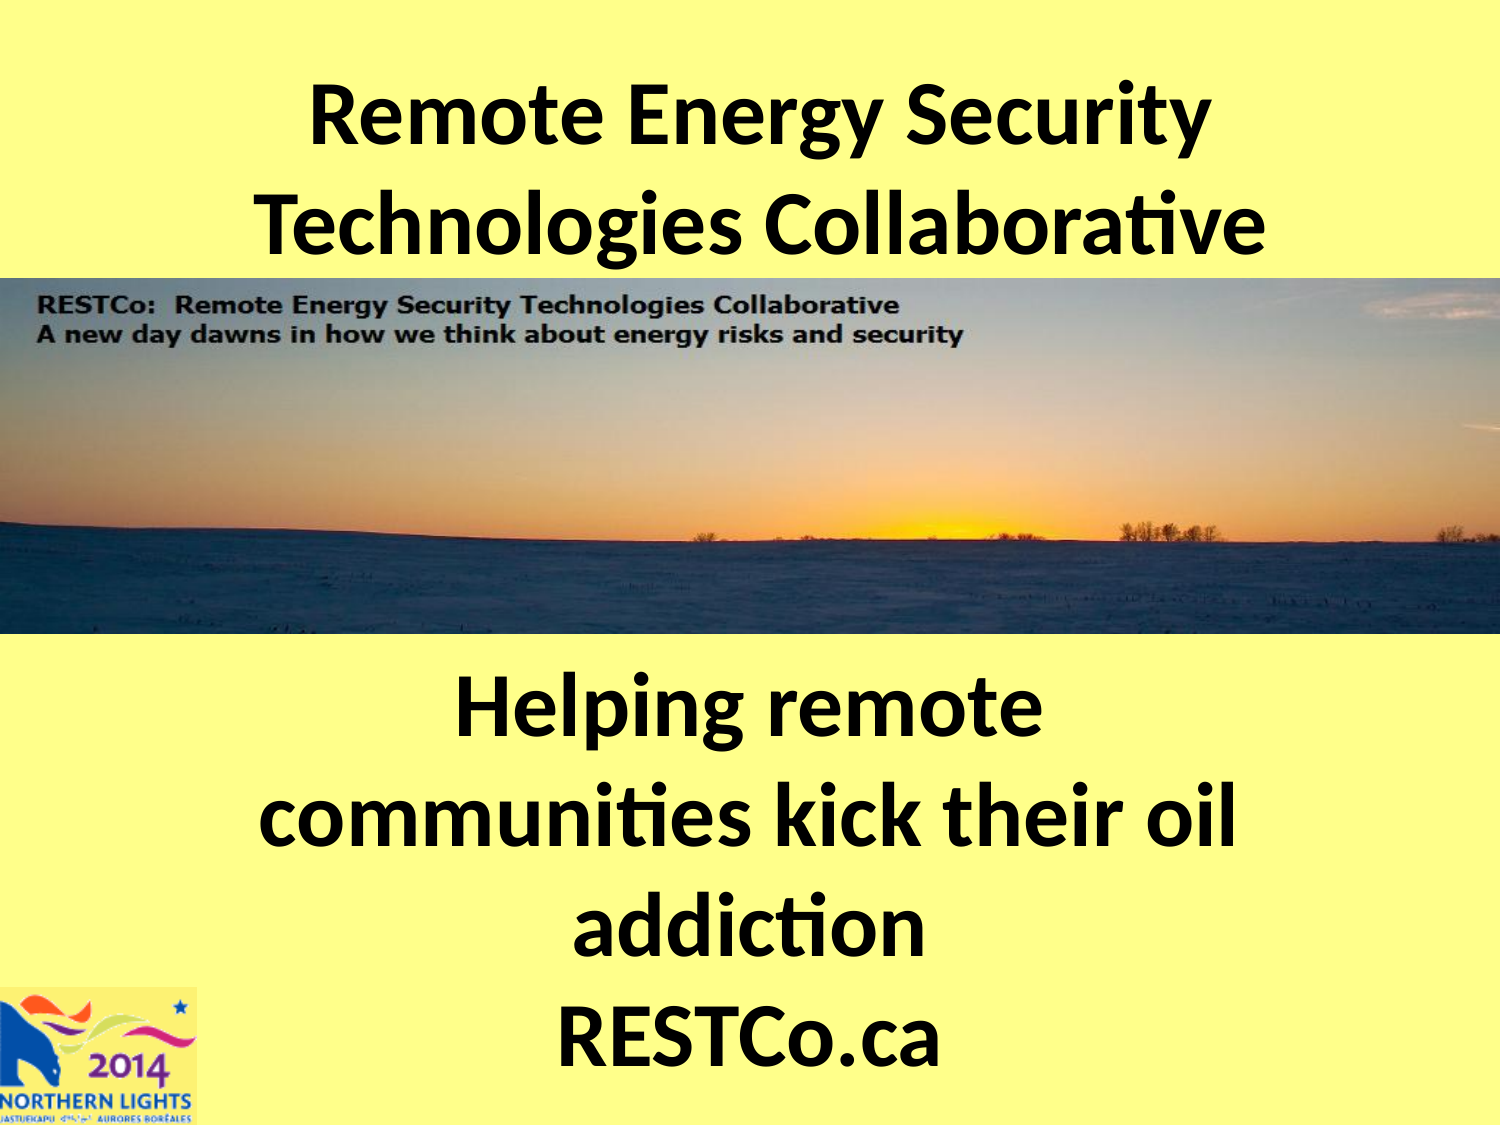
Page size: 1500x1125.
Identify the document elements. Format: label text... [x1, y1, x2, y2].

picture [0, 987, 198, 1125]
title Remote Energy Security Technologies Collaborative [123, 42, 1399, 277]
picture [0, 278, 1500, 634]
subtitle Helping remote communities kick their oil addiction RESTCo.ca [225, 642, 1275, 988]
